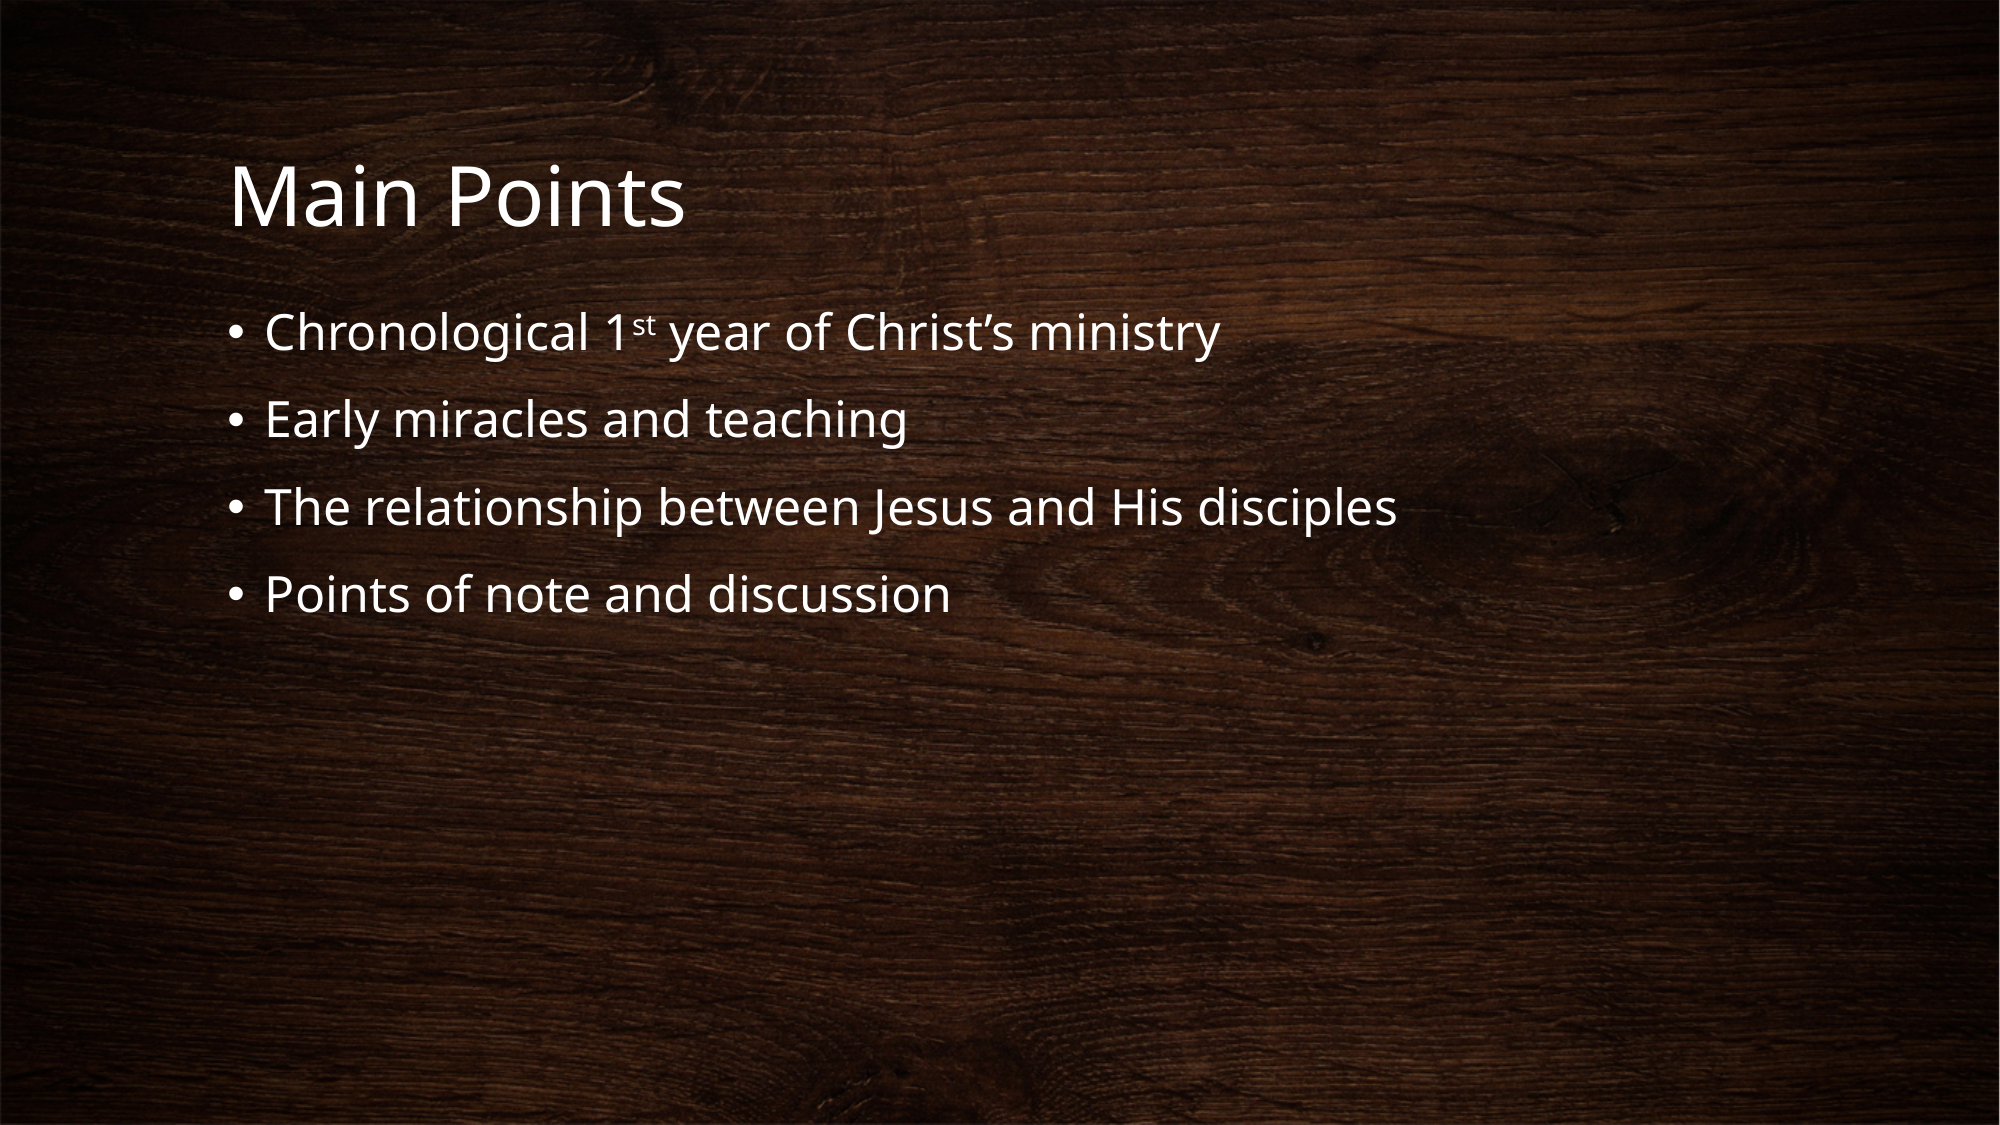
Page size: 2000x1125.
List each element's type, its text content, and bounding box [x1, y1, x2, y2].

list Chronological 1st year of Christ’s ministry Early miracles and teaching The relationship between Jesus and His disciples Points of note and discussion [212, 299, 1788, 1013]
title Main Points [212, 62, 1788, 250]
picture [0, 0, 2000, 1125]
